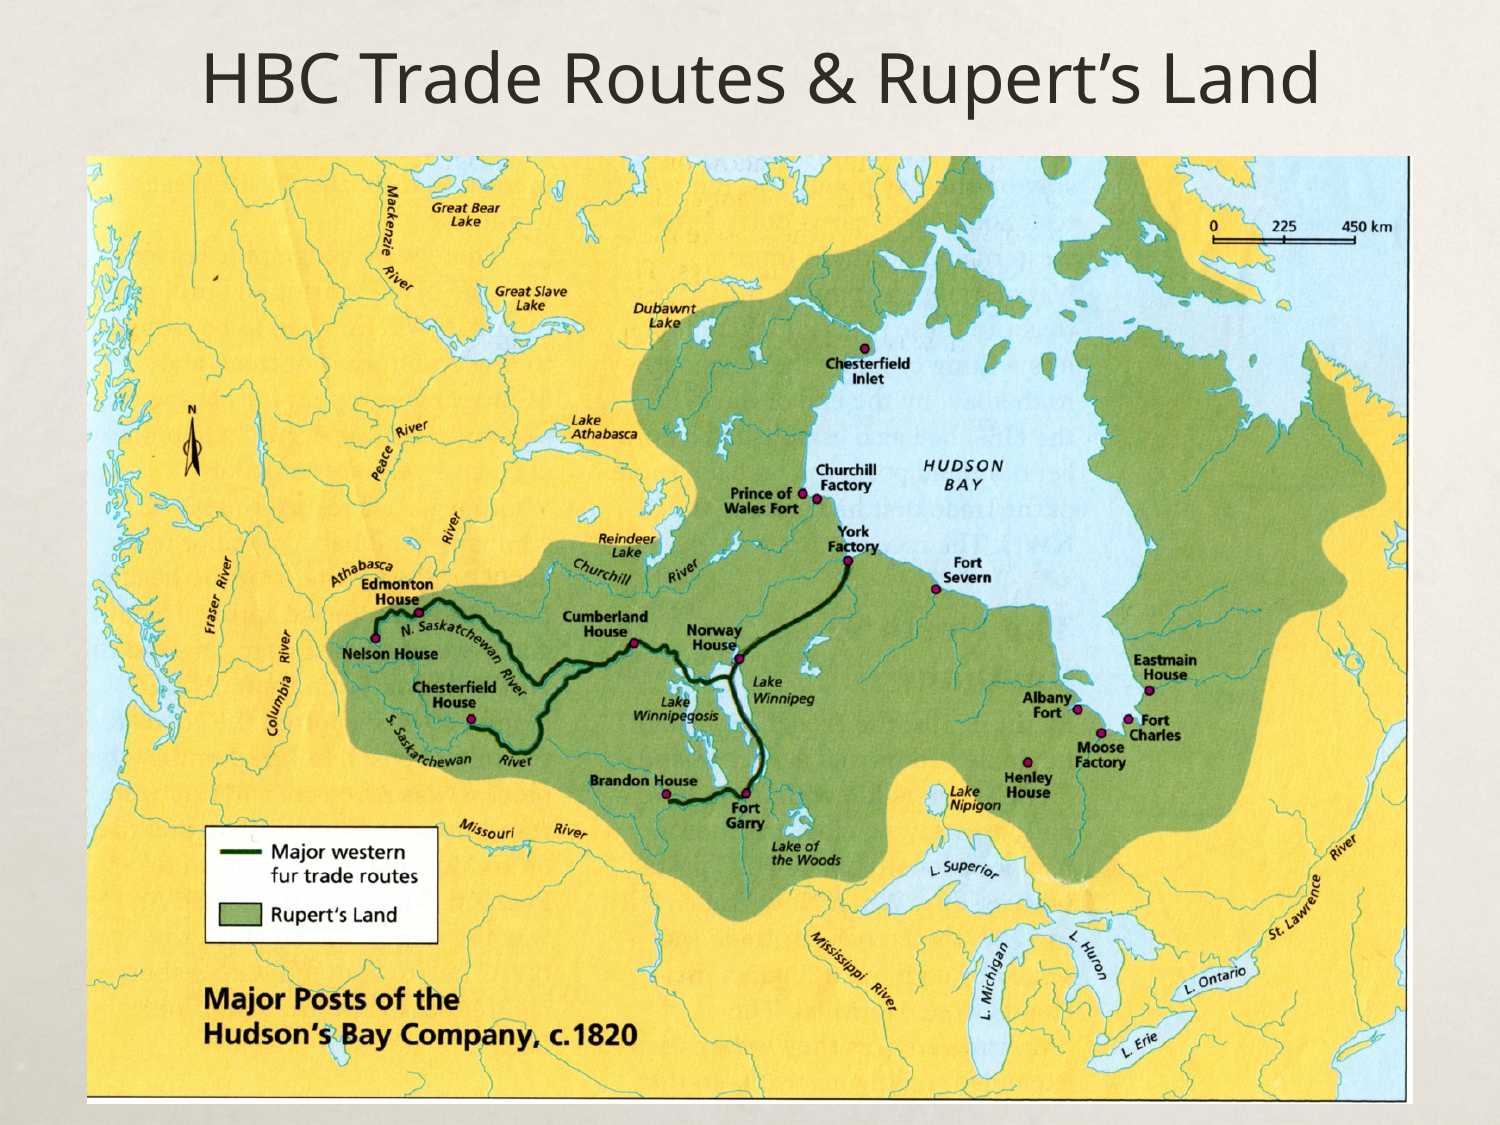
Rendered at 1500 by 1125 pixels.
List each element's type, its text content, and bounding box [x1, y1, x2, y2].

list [85, 35, 1415, 1125]
title HBC Trade Routes & Rupert’s Land [75, 24, 1450, 125]
